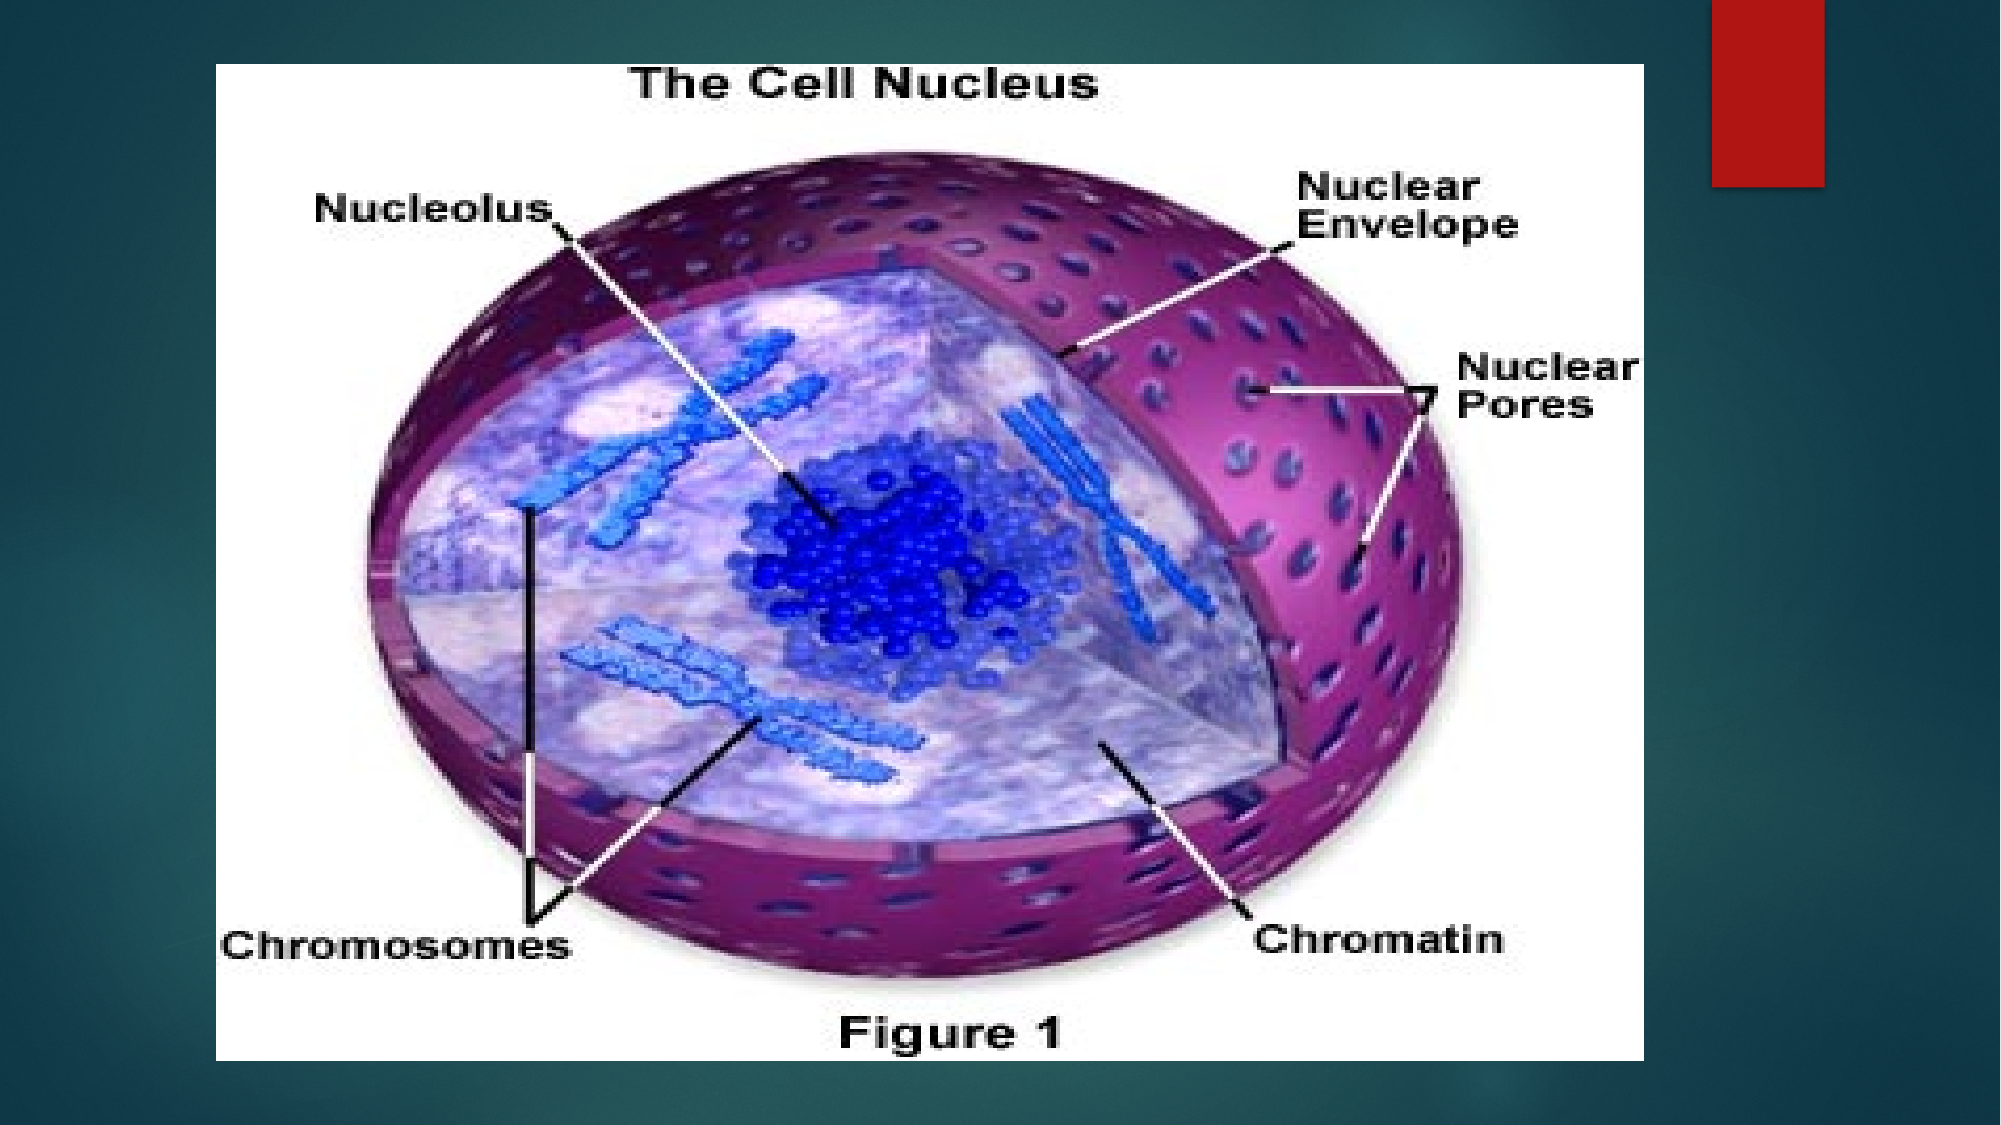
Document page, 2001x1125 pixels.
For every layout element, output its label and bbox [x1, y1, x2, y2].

picture [0, 0, 1644, 1125]
